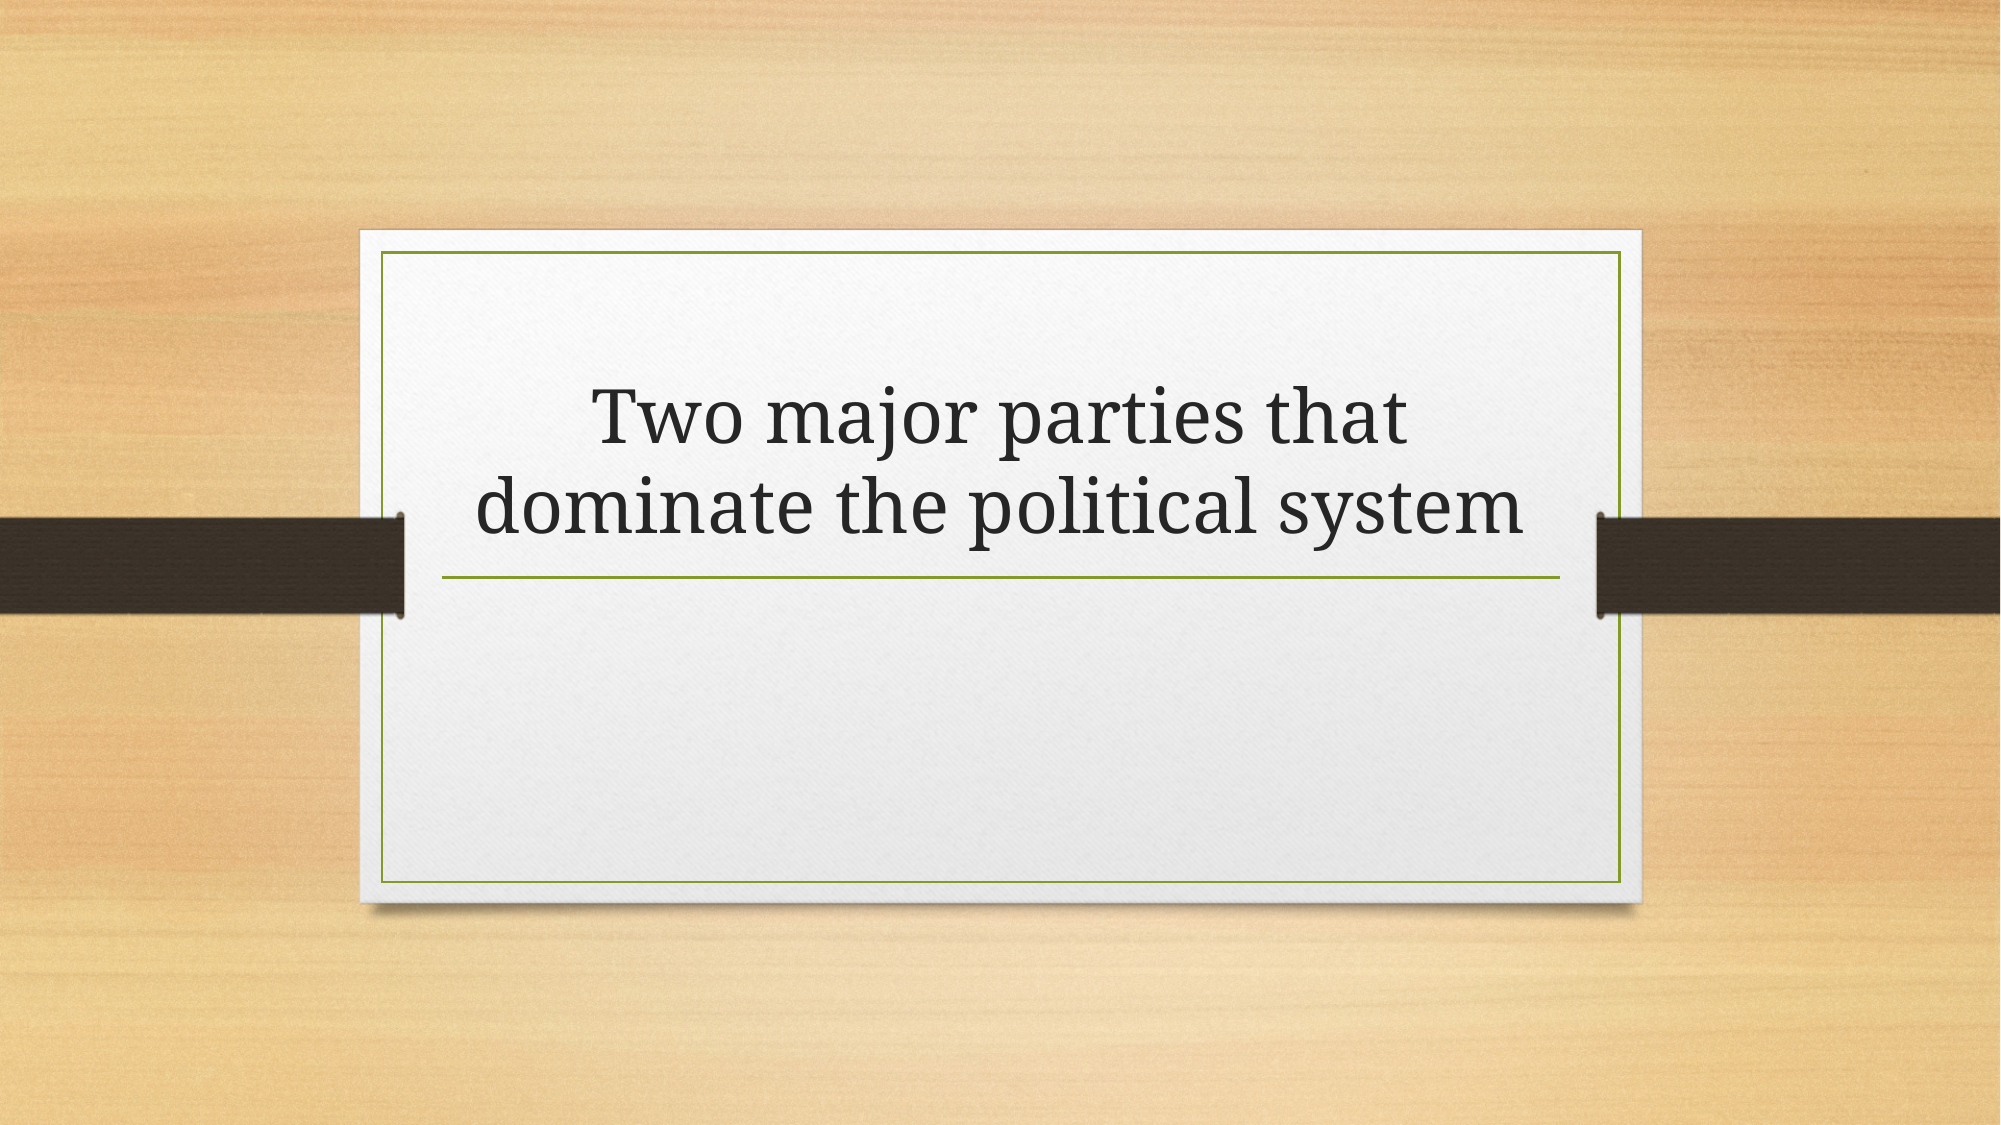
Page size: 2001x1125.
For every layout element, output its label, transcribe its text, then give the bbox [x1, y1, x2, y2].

picture [0, 0, 2001, 1125]
title Two major parties that dominate the political system [441, 306, 1560, 556]
